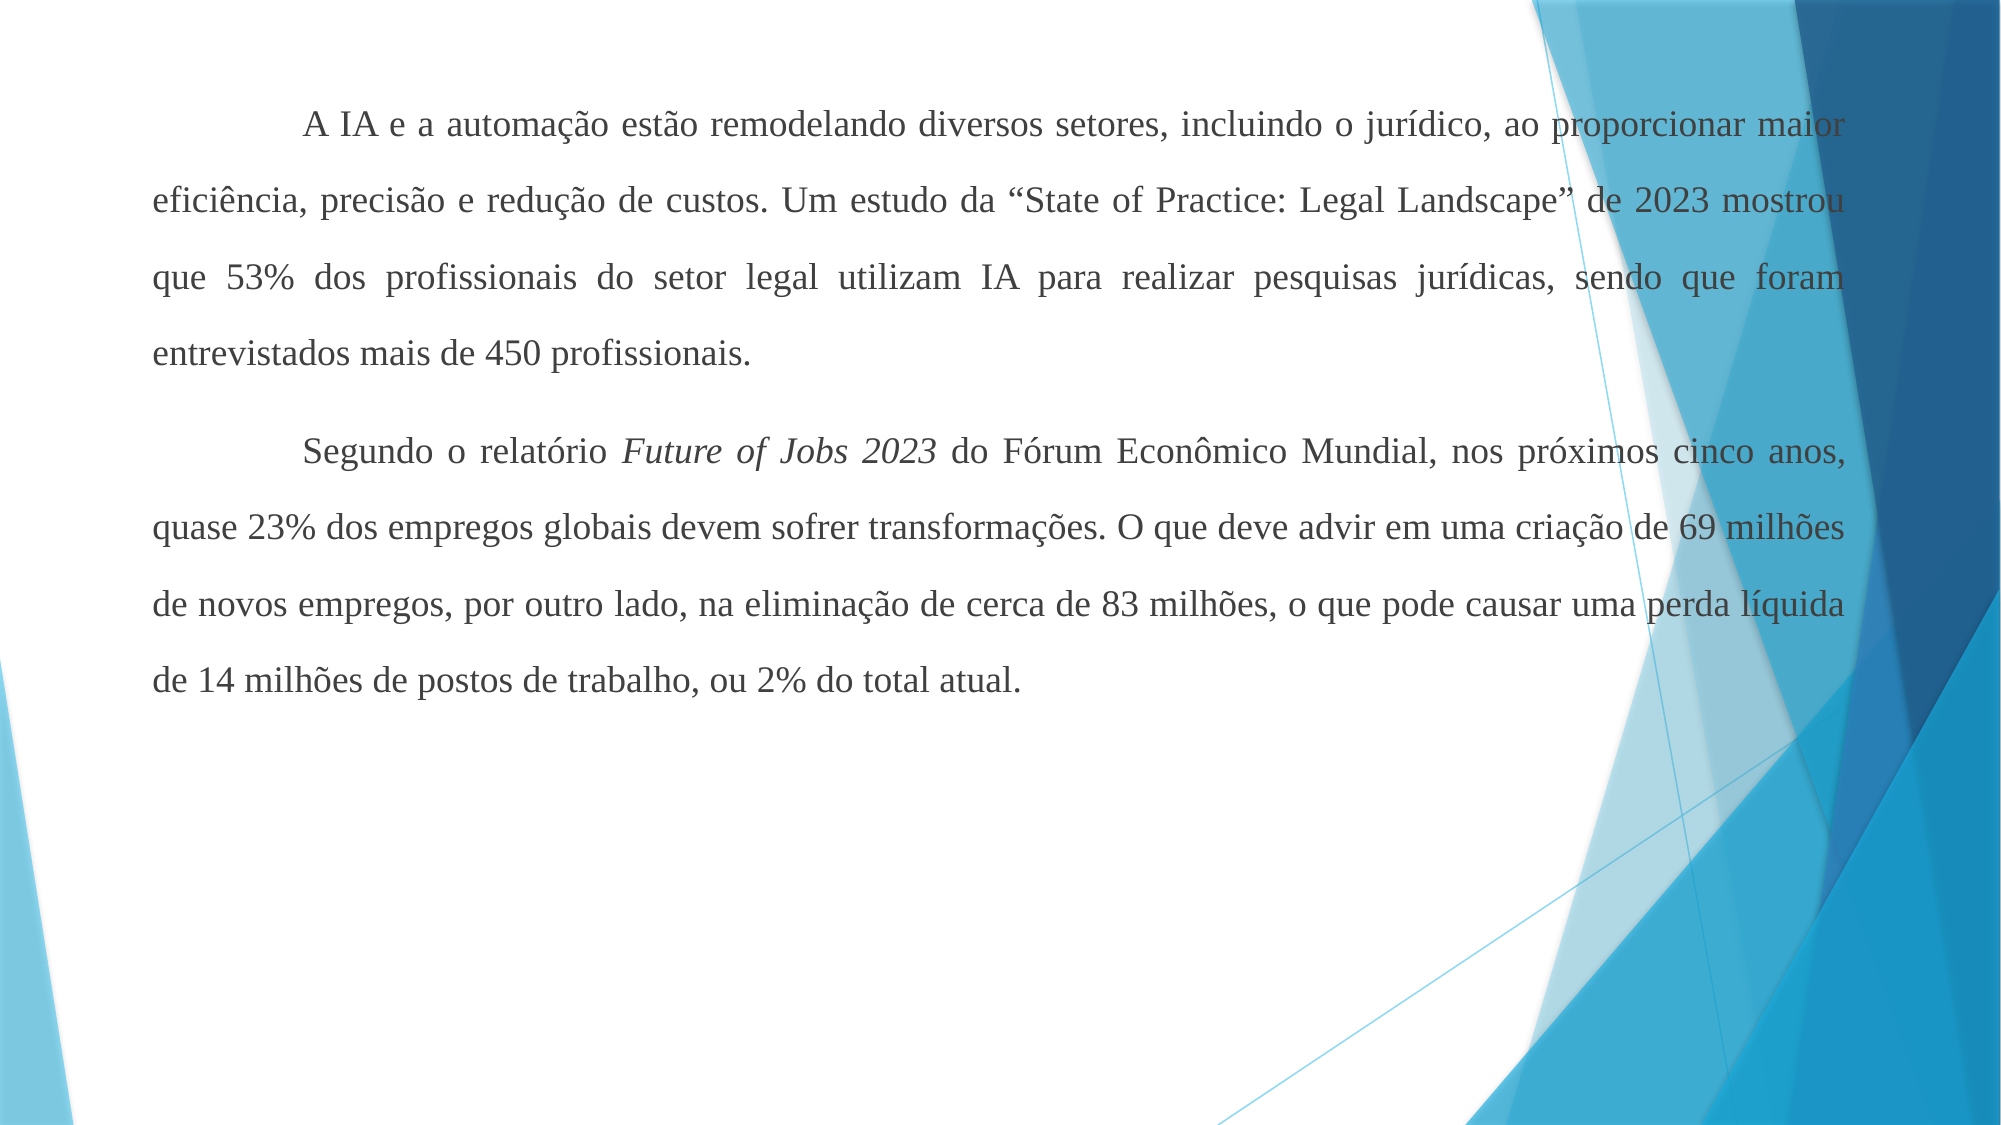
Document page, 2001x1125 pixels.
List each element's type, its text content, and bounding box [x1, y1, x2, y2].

list A IA e a automação estão remodelando diversos setores, incluindo o jurídico, ao proporcionar maior eficiência, precisão e redução de custos. Um estudo da “State of Practice: Legal Landscape” de 2023 mostrou que 53% dos profissionais do setor legal utilizam IA para realizar pesquisas jurídicas, sendo que foram entrevistados mais de 450 profissionais. Segundo o relatório Future of Jobs 2023 do Fórum Econômico Mundial, nos próximos cinco anos, quase 23% dos empregos globais devem sofrer transformações. O que deve advir em uma criação de 69 milhões de novos empregos, por outro lado, na eliminação de cerca de 83 milhões, o que pode causar uma perda líquida de 14 milhões de postos de trabalho, ou 2% do total atual. [137, 59, 1863, 1014]
